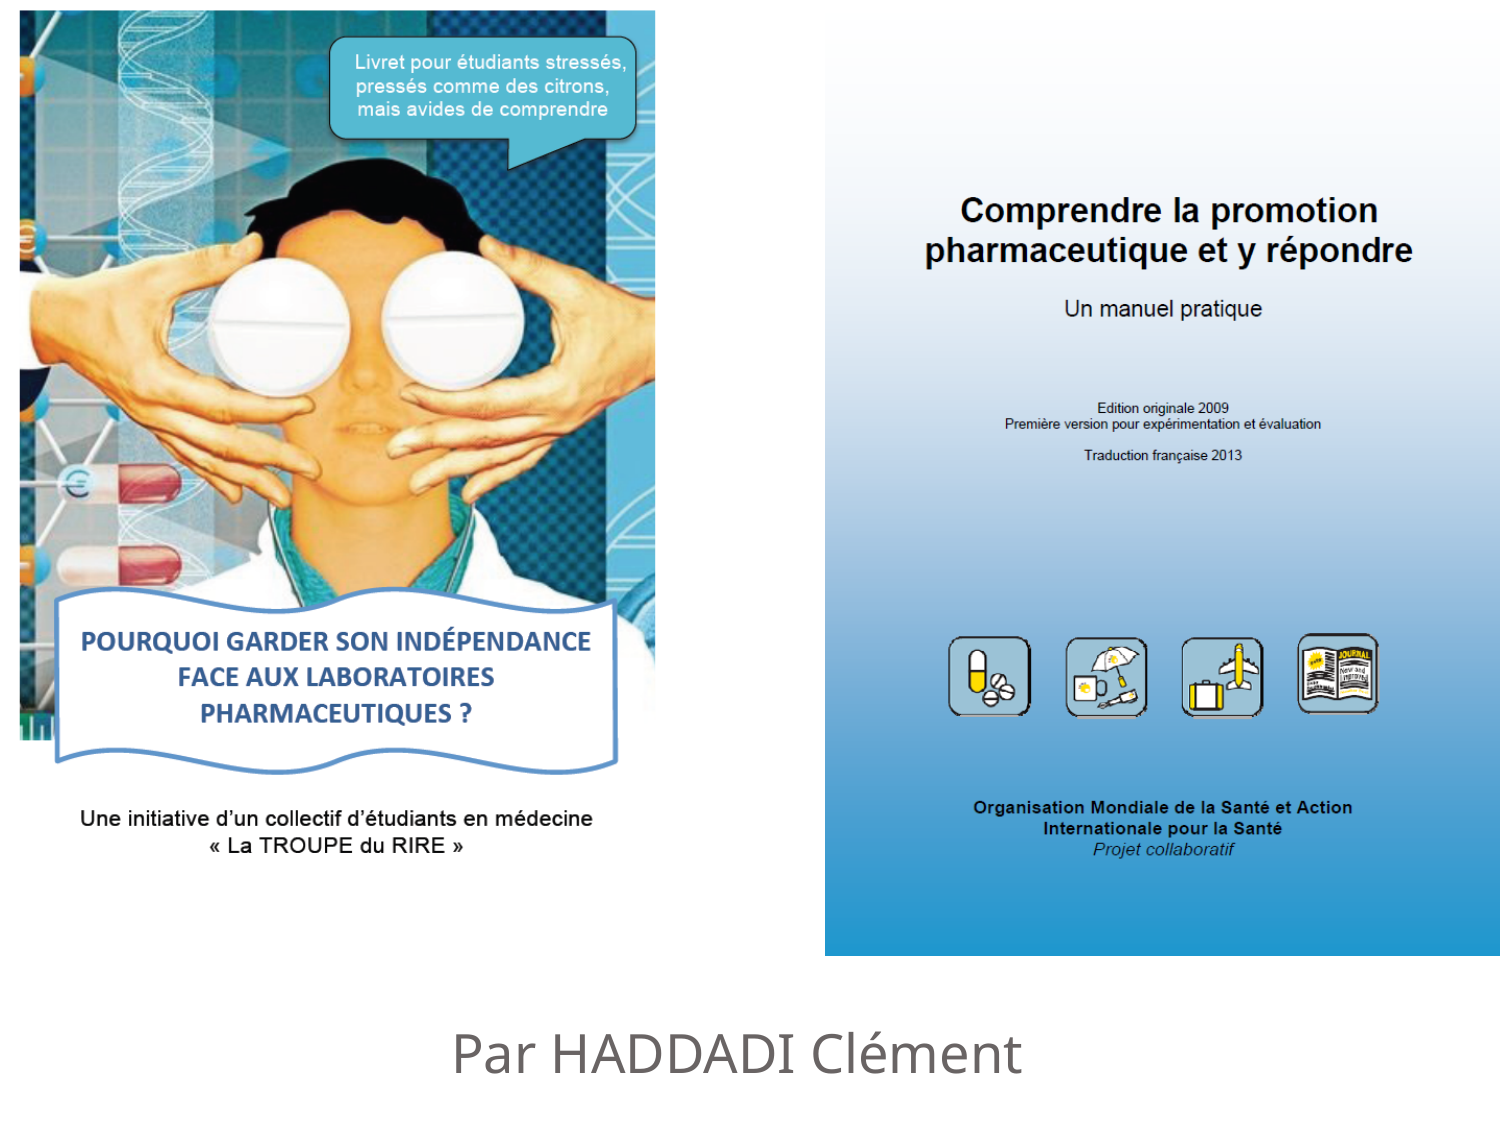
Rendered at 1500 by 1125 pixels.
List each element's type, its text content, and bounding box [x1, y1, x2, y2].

picture [824, 0, 1500, 956]
subtitle Par HADDADI Clément [212, 1012, 1263, 1125]
picture [0, 0, 676, 952]
